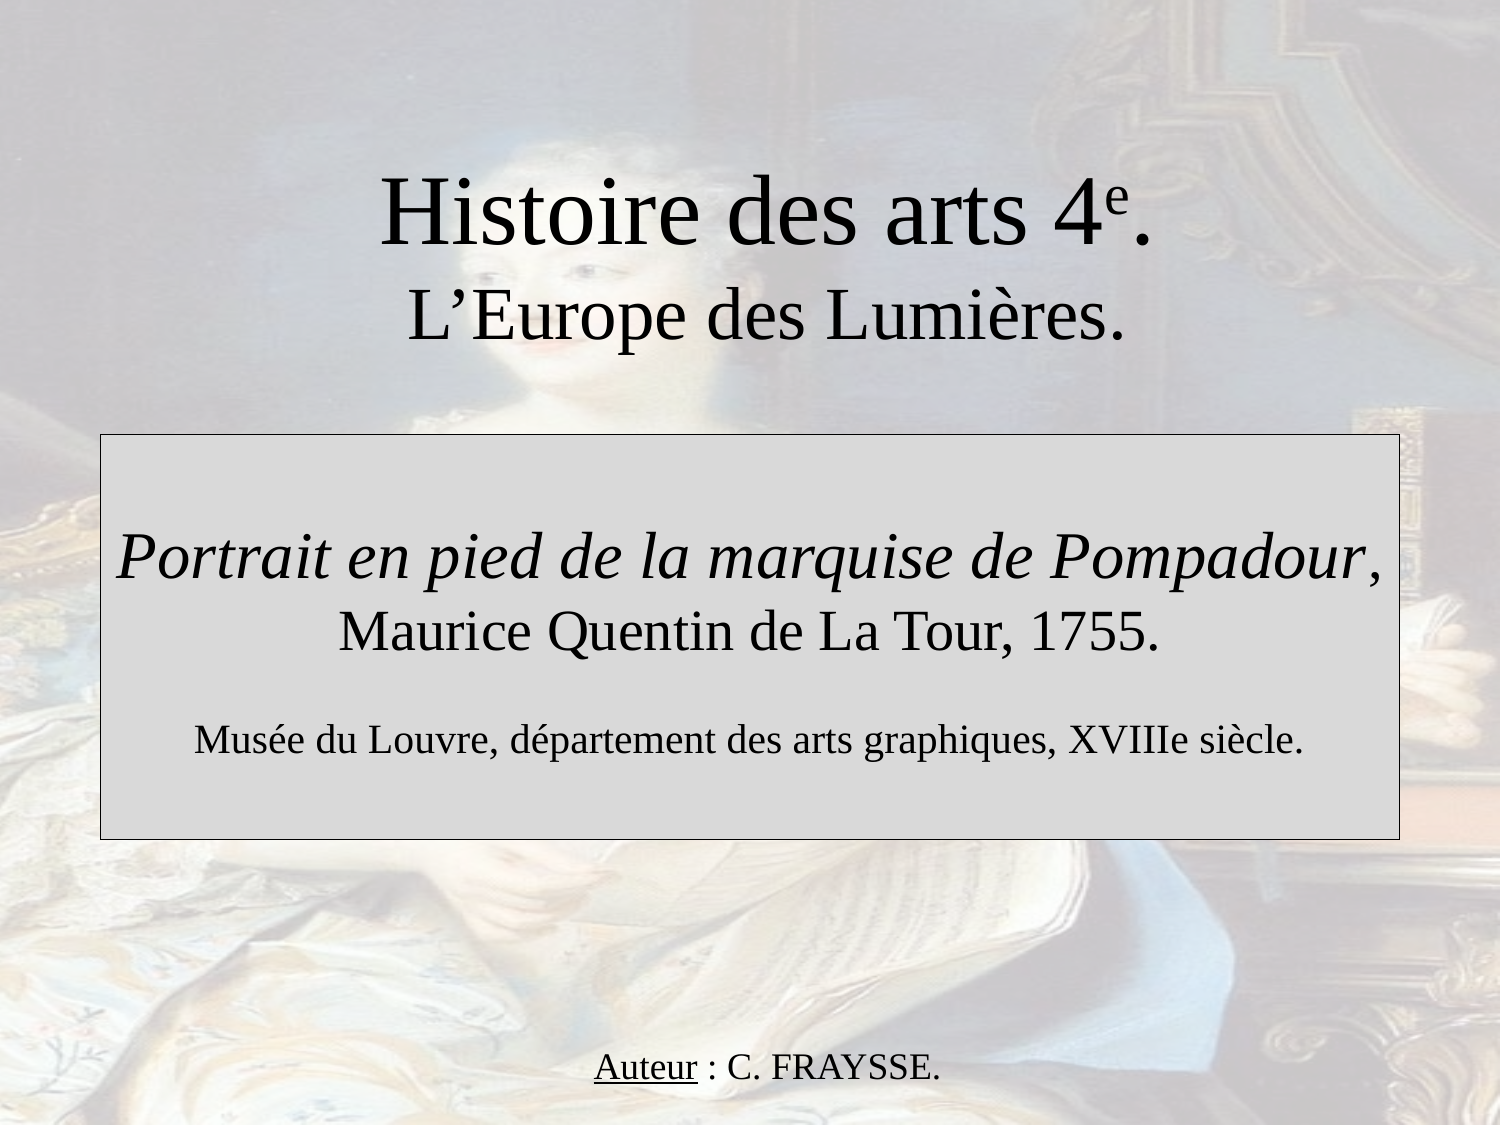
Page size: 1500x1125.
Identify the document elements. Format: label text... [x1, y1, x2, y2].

title Portrait en pied de la marquise de Pompadour, Maurice Quentin de La Tour, 1755. Musée du Louvre, département des arts graphiques, XVIIIe siècle. [100, 434, 1400, 840]
text_box Histoire des arts 4e. L’Europe des Lumières. [147, 137, 1388, 362]
text_box Auteur : C. FRAYSSE. [277, 1034, 1258, 1095]
